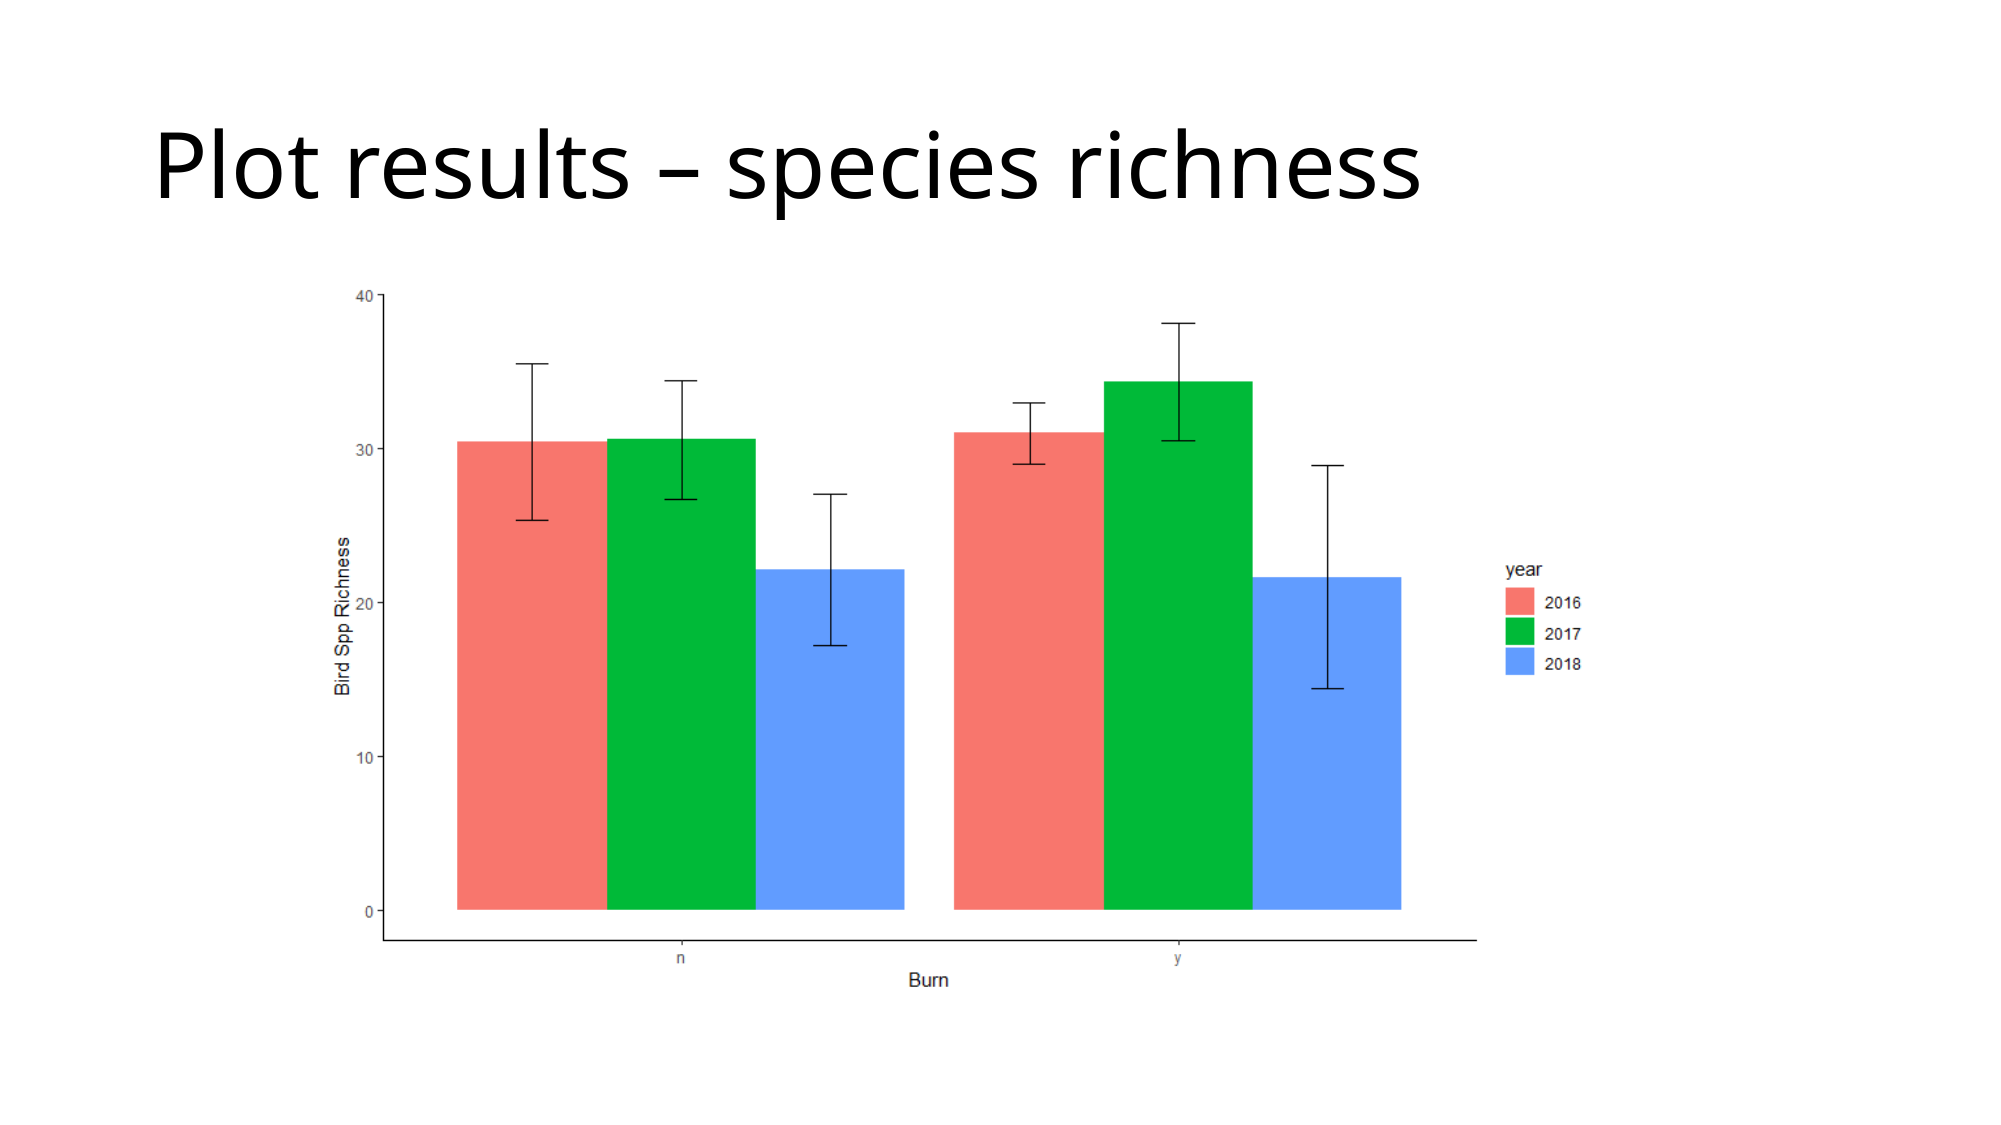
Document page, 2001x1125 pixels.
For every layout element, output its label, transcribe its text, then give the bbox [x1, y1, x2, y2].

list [323, 285, 1601, 1000]
title Plot results – species richness [137, 59, 1863, 278]
